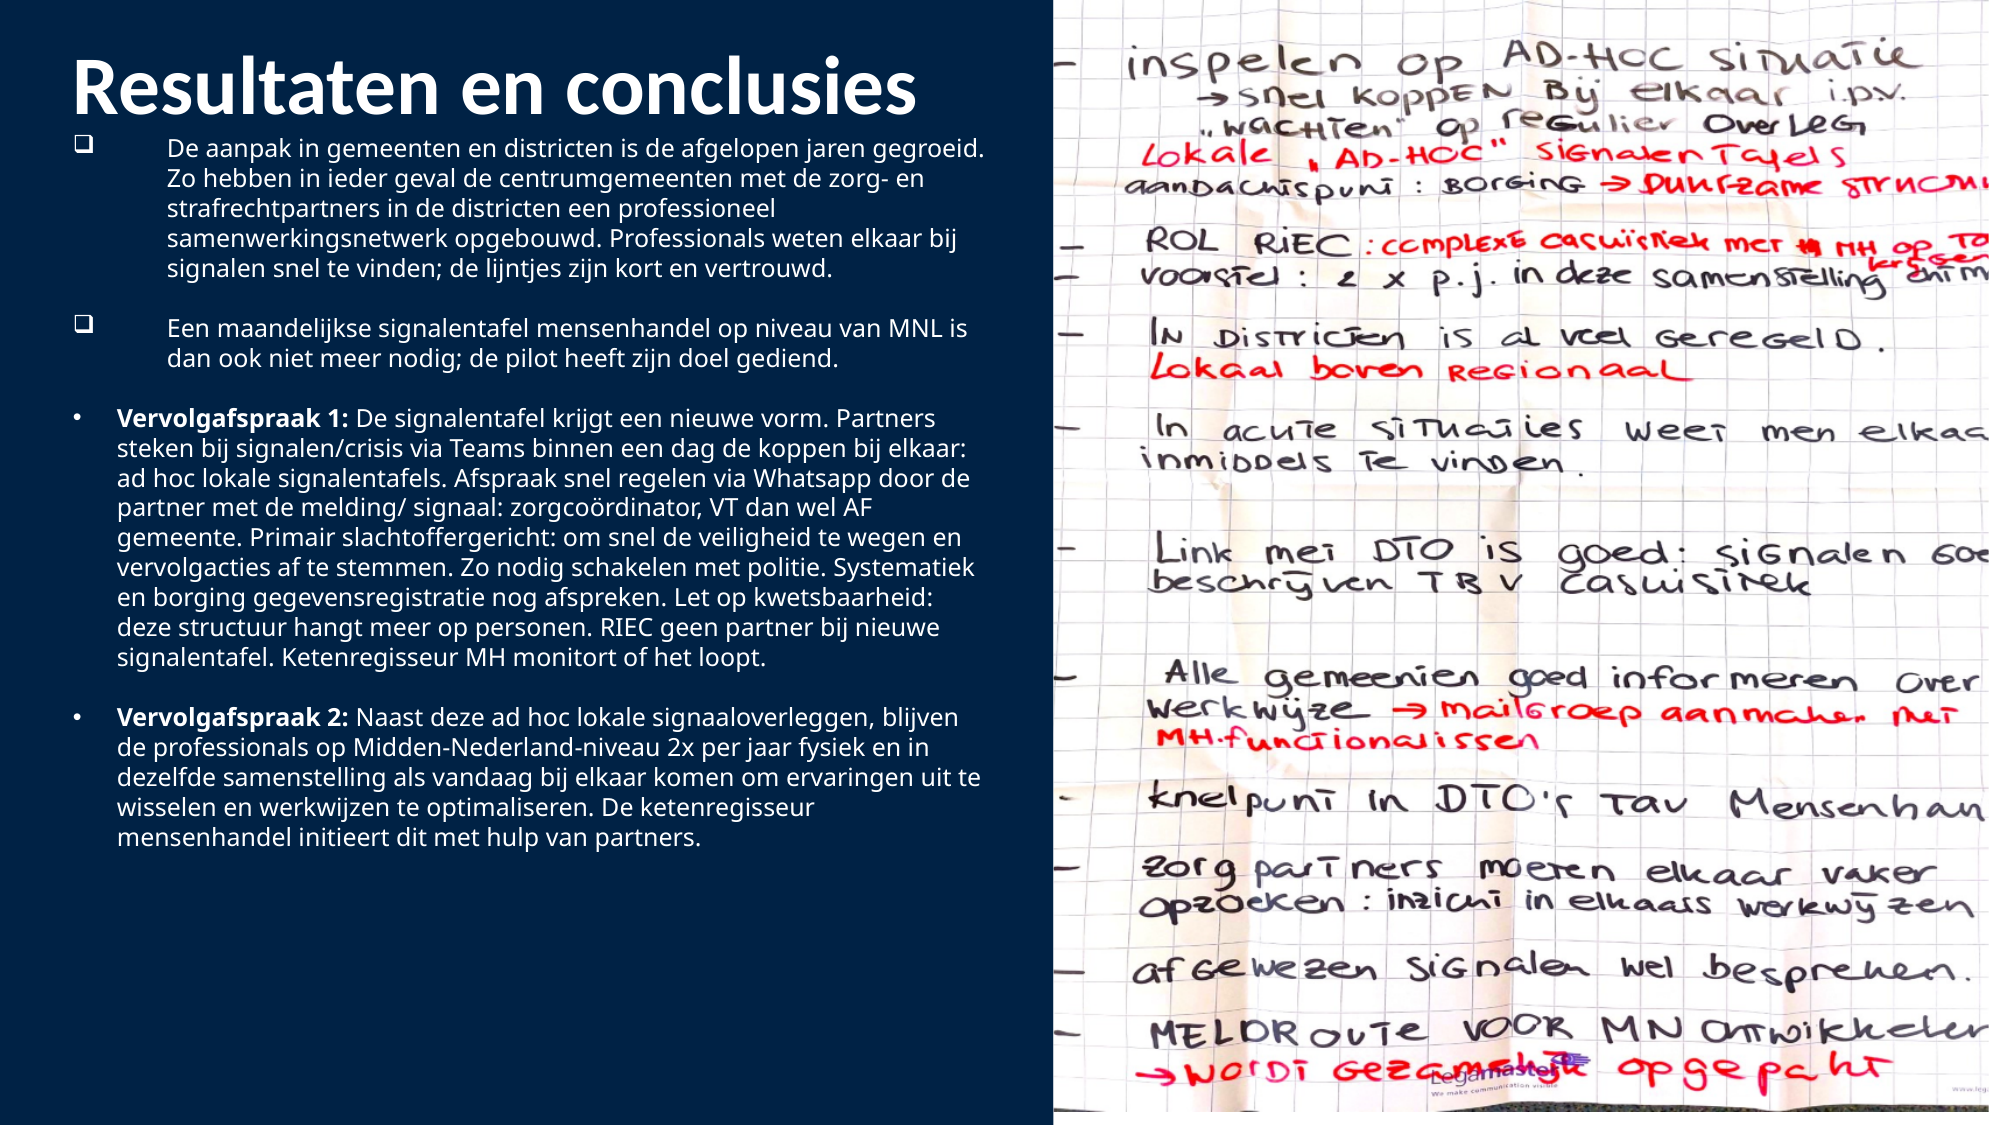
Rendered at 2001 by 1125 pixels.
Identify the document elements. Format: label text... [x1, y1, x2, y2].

list De aanpak in gemeenten en districten is de afgelopen jaren gegroeid. Zo hebben in ieder geval de centrumgemeenten met de zorg- en strafrechtpartners in de districten een professioneel samenwerkingsnetwerk opgebouwd. Professionals weten elkaar bij signalen snel te vinden; de lijntjes zijn kort en vertrouwd. Een maandelijkse signalentafel mensenhandel op niveau van MNL is dan ook niet meer nodig; de pilot heeft zijn doel gediend. Vervolgafspraak 1: De signalentafel krijgt een nieuwe vorm. Partners steken bij signalen/crisis via Teams binnen een dag de koppen bij elkaar: ad hoc lokale signalentafels. Afspraak snel regelen via Whatsapp door de partner met de melding/ signaal: zorgcoördinator, VT dan wel AF gemeente. Primair slachtoffergericht: om snel de veiligheid te wegen en vervolgacties af te stemmen. Zo nodig schakelen met politie. Systematiek en borging gegevensregistratie nog afspreken. Let op kwetsbaarheid: deze structuur hangt meer op personen. RIEC geen partner bij nieuwe signalentafel. Ketenregisseur MH monitort of het loopt. Vervolgafspraak 2: Naast deze ad hoc lokale signaaloverleggen, blijven de professionals op Midden-Nederland-niveau 2x per jaar fysiek en in dezelfde samenstelling als vandaag bij elkaar komen om ervaringen uit te wisselen en werkwijzen te optimaliseren. De ketenregisseur mensenhandel initieert dit met hulp van partners. [72, 132, 989, 970]
picture [1053, 0, 1989, 1112]
title Resultaten en conclusies [72, 31, 989, 132]
